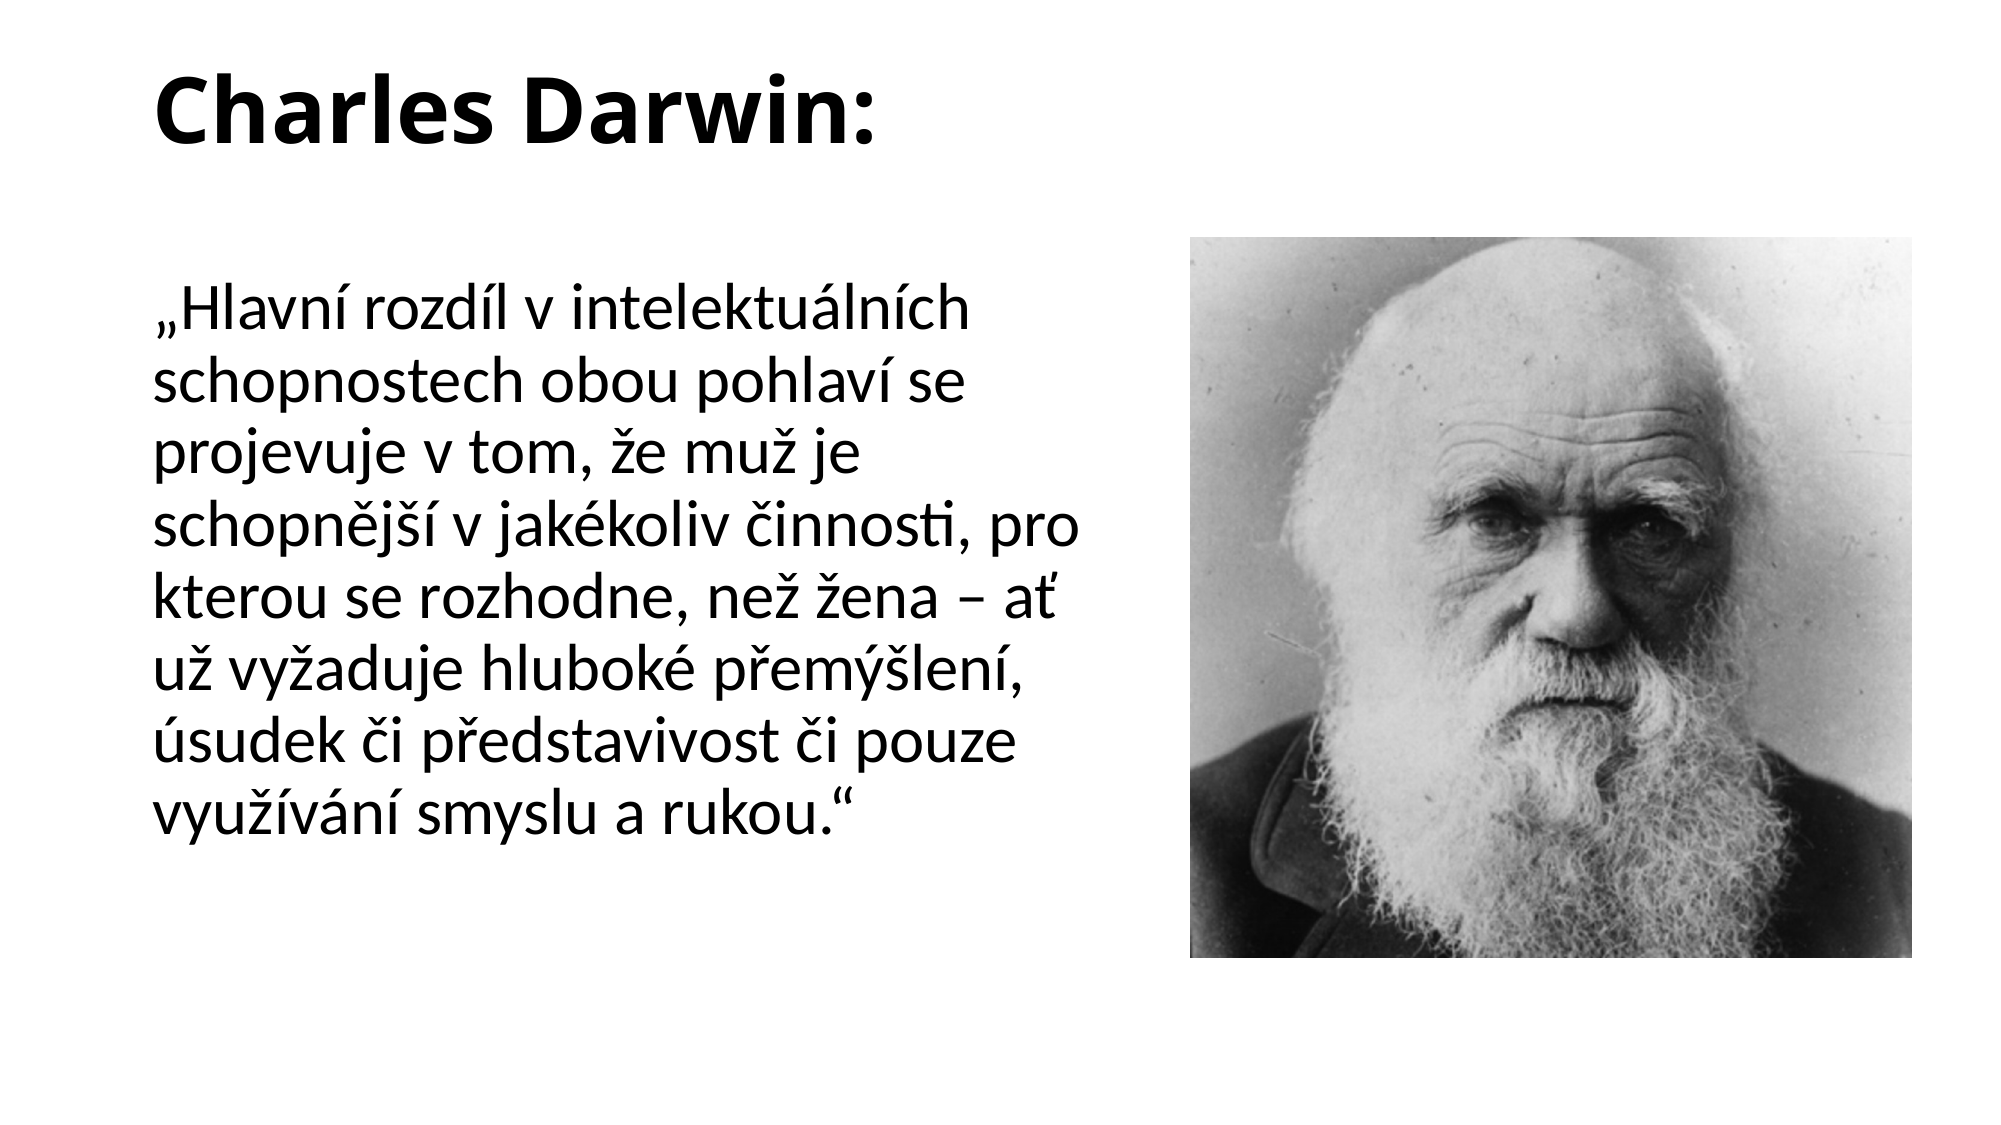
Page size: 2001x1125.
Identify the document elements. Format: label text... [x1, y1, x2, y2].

list „Hlavní rozdíl v intelektuálních schopnostech obou pohlaví se projevuje v tom, že muž je schopnější v jakékoliv činnosti, pro kterou se rozhodne, než žena – ať už vyžaduje hluboké přemýšlení, úsudek či představivost či pouze využívání smyslu a rukou.“ [137, 264, 1106, 1083]
picture [1190, 237, 1912, 958]
title Charles Darwin: [137, 59, 1863, 278]
